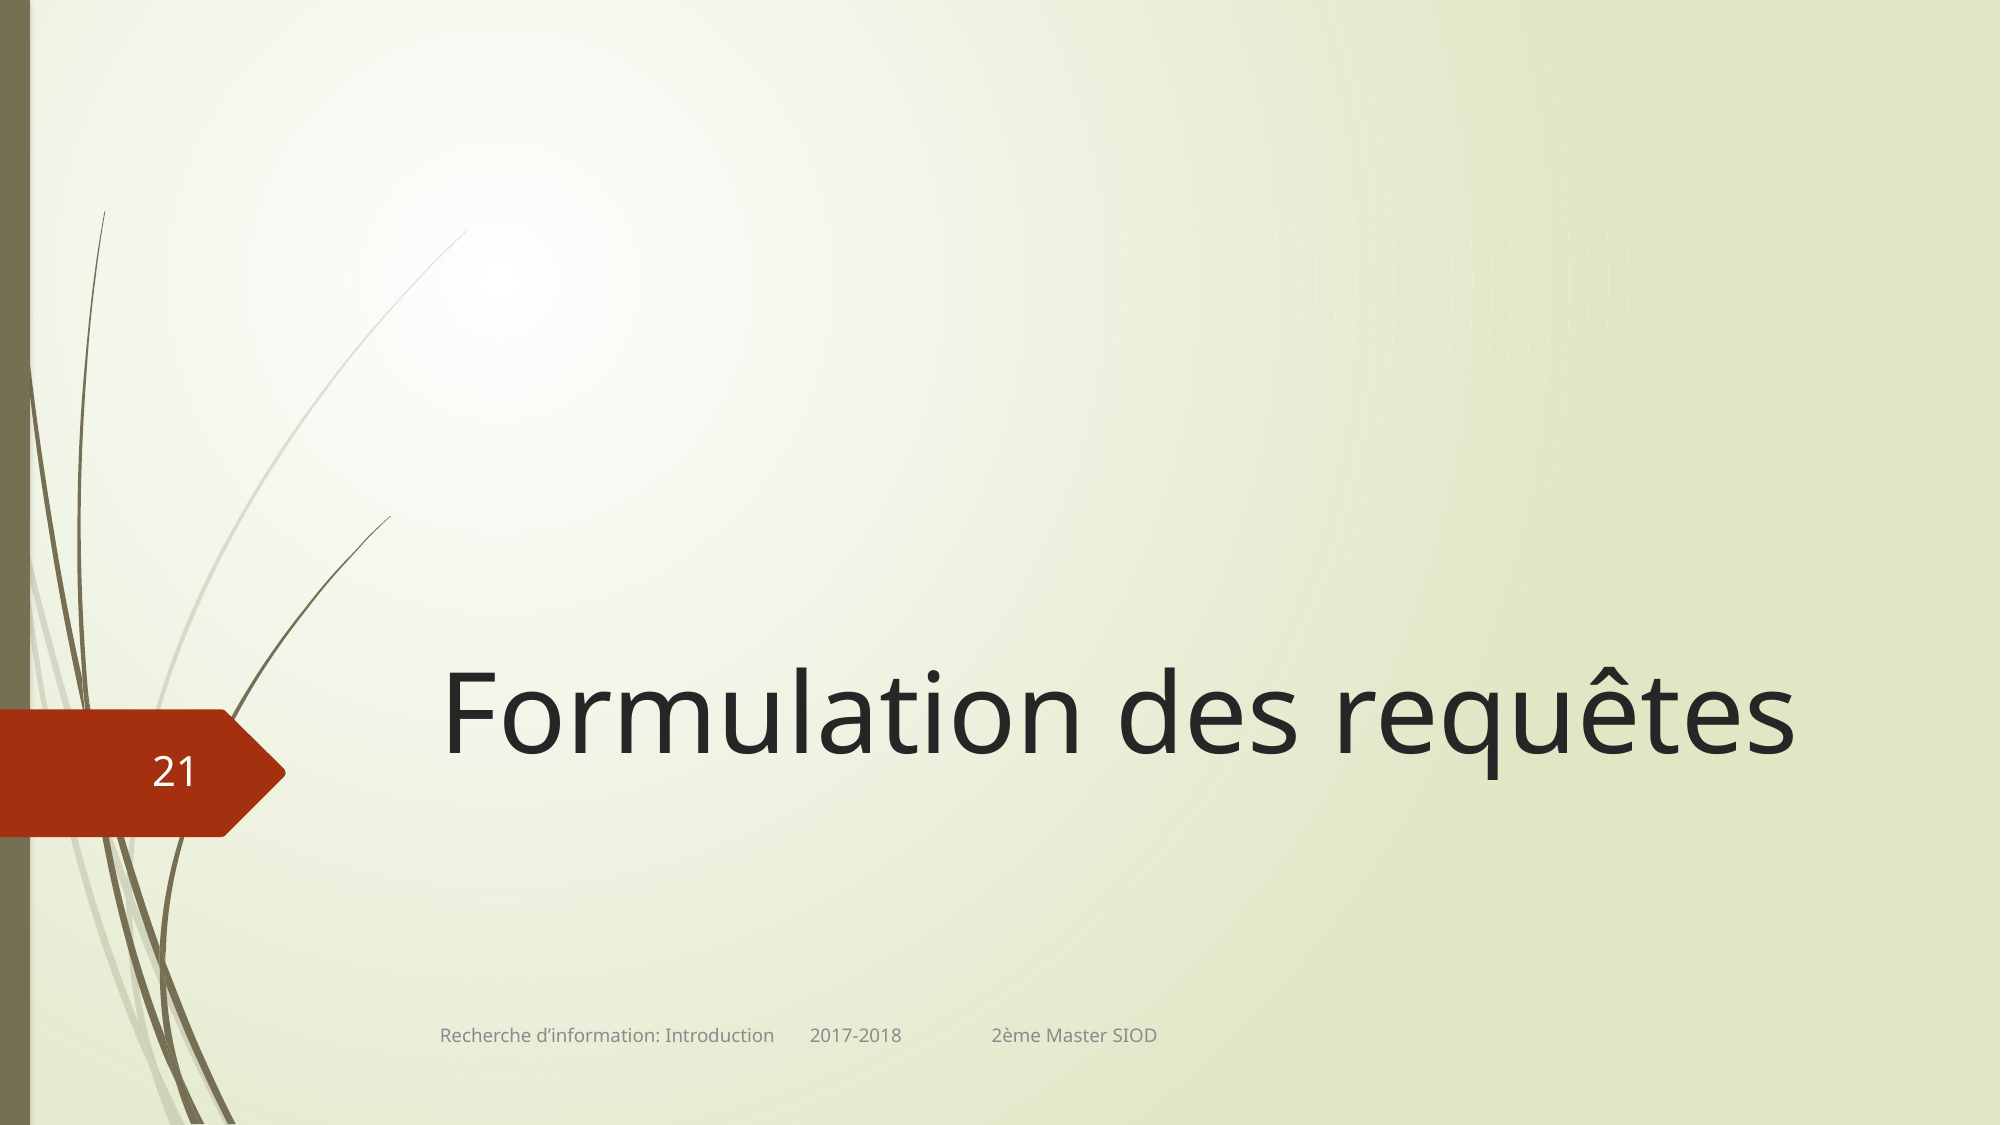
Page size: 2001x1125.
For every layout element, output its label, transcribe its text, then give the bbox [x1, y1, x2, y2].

footer Recherche d’information: Introduction 2017-2018 2ème Master SIOD [424, 1006, 1675, 1067]
title Formulation des requêtes [424, 412, 1888, 784]
slide_number 21 [87, 743, 216, 803]
